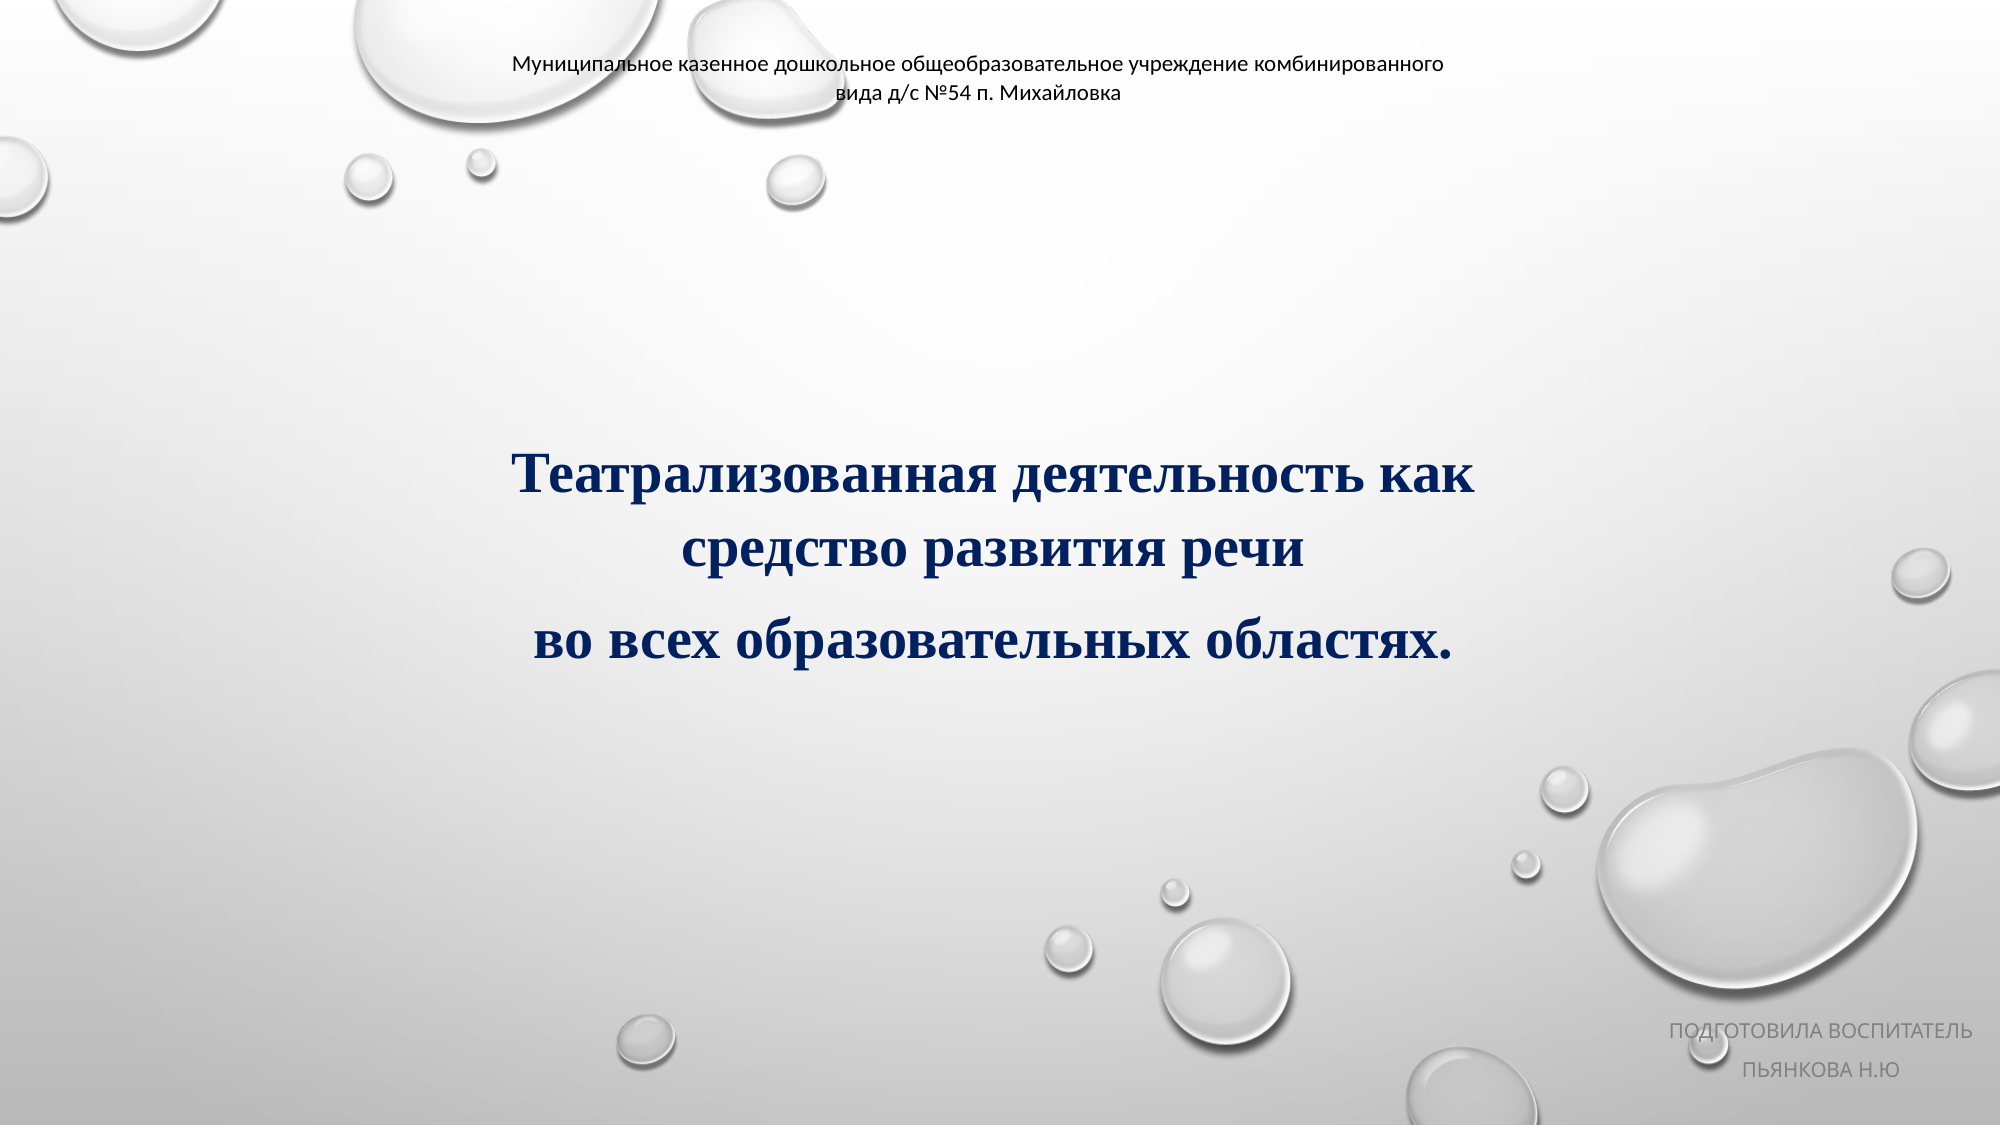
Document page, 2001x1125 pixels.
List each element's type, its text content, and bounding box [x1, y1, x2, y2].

text_box Муниципальное казенное дошкольное общеобразовательное учреждение комбинированного вида д/с №54 п. Михайловка [478, 38, 1479, 113]
subtitle ПОДГОТОВИЛА Воспитатель Пьянкова Н.Ю [1642, 1006, 2000, 1111]
picture [0, 0, 2000, 1125]
text_box Театрализованная деятельность как средство развития речи во всех образовательных областях. [430, 421, 1556, 678]
